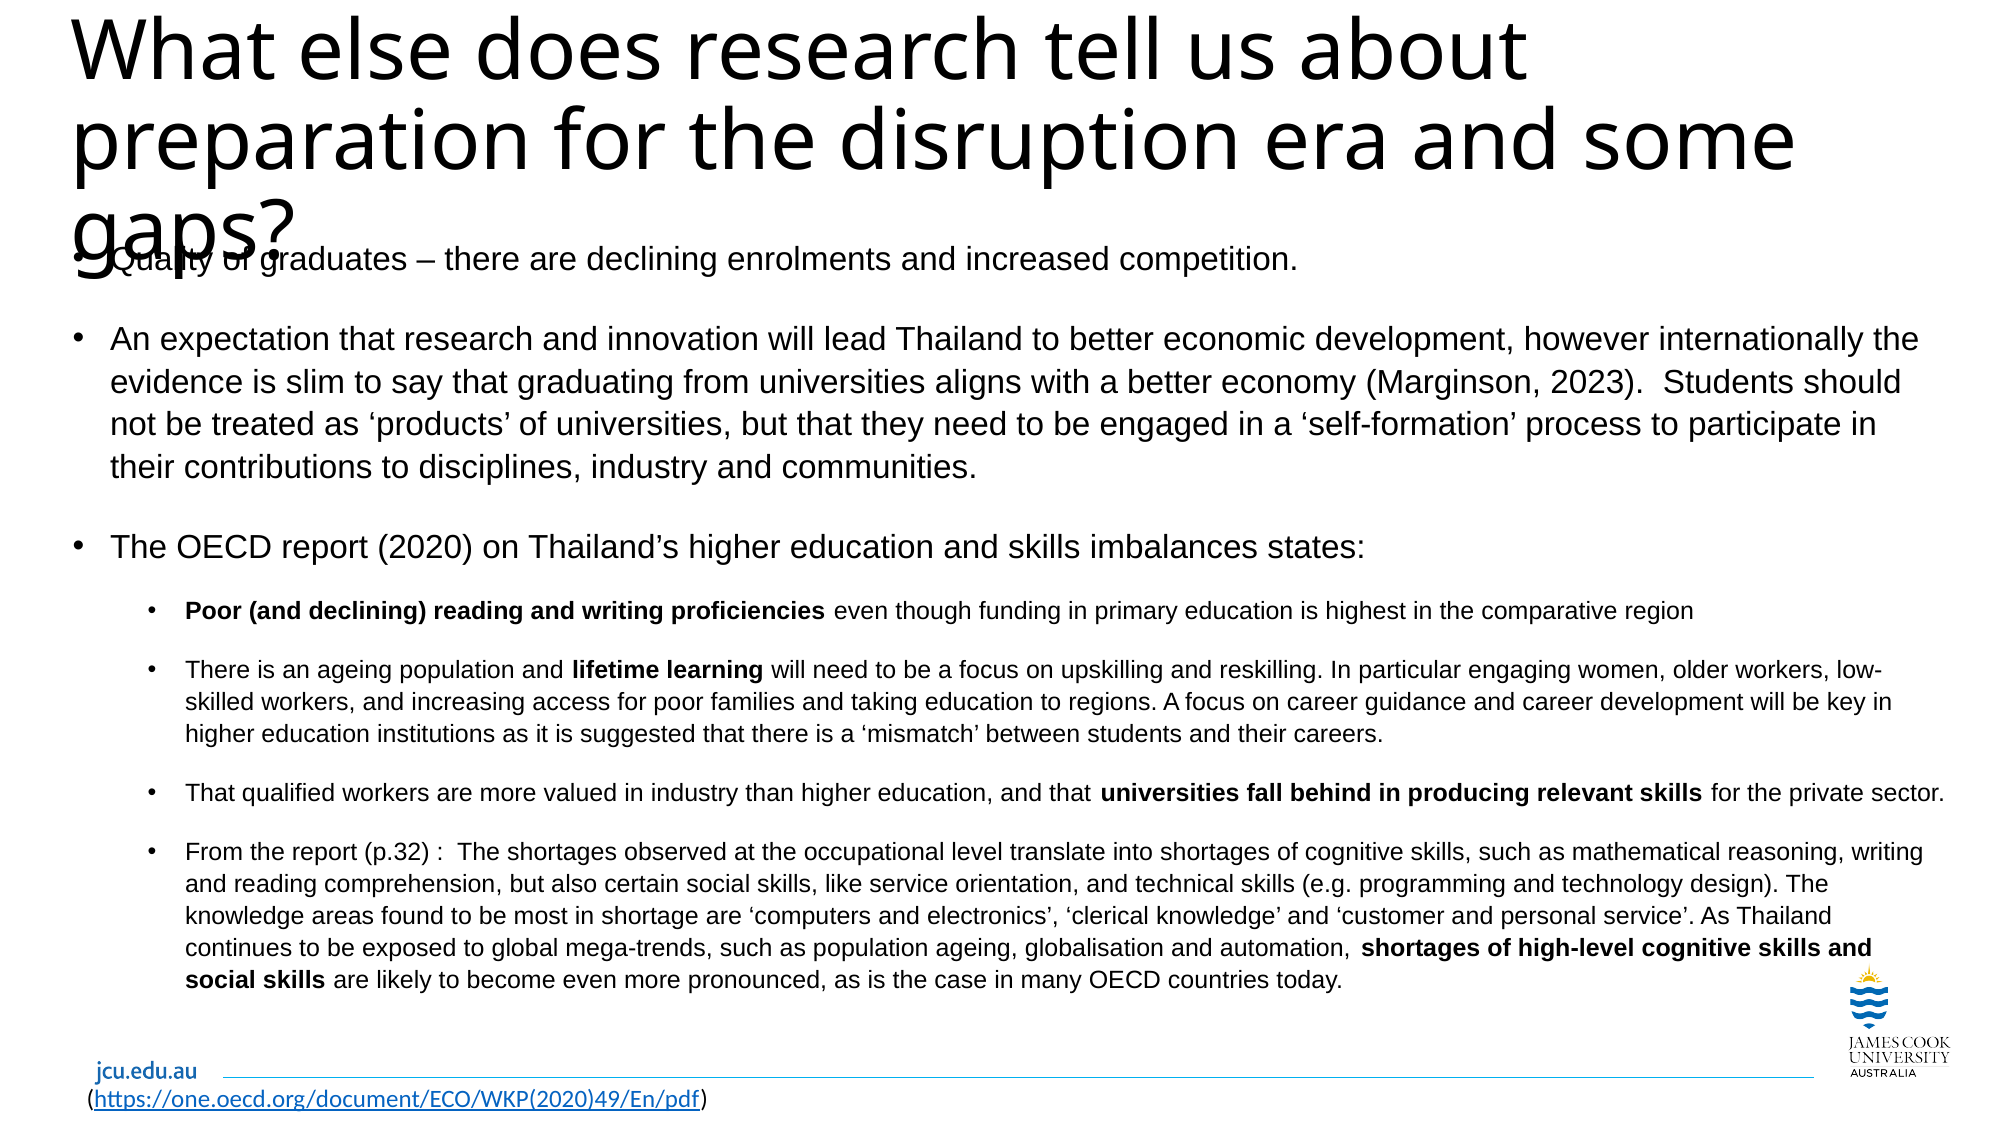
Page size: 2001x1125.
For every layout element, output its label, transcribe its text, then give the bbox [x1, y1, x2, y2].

text_box (https://one.oecd.org/document/ECO/WKP(2020)49/En/pdf) [71, 1075, 723, 1125]
picture [1848, 962, 1951, 1077]
list Quality of graduates – there are declining enrolments and increased competition. An expectation that research and innovation will lead Thailand to better economic development, however internationally the evidence is slim to say that graduating from universities aligns with a better economy (Marginson, 2023). Students should not be treated as ‘products’ of universities, but that they need to be engaged in a ‘self-formation’ process to participate in their contributions to disciplines, industry and communities. The OECD report (2020) on Thailand’s higher education and skills imbalances states: Poor (and declining) reading and writing proficiencies even though funding in primary education is highest in the comparative region There is an ageing population and lifetime learning will need to be a focus on upskilling and reskilling. In particular engaging women, older workers, low-skilled workers, and increasing access for poor families and taking education to regions. A focus on career guidance and career development will be key in higher education institutions as it is suggested that there is a ‘mismatch’ between students and their careers. That qualified workers are more valued in industry than higher education, and that universities fall behind in producing relevant skills for the private sector. From the report (p.32) : The shortages observed at the occupational level translate into shortages of cognitive skills, such as mathematical reasoning, writing and reading comprehension, but also certain social skills, like service orientation, and technical skills (e.g. programming and technology design). The knowledge areas found to be most in shortage are ‘computers and electronics’, ‘clerical knowledge’ and ‘customer and personal service’. As Thailand continues to be exposed to global mega-trends, such as population ageing, globalisation and automation, shortages of high-level cognitive skills and social skills are likely to become even more pronounced, as is the case in many OECD countries today. [57, 226, 1964, 925]
picture [92, 1058, 199, 1075]
title What else does research tell us about preparation for the disruption era and some gaps? [55, 0, 1962, 182]
